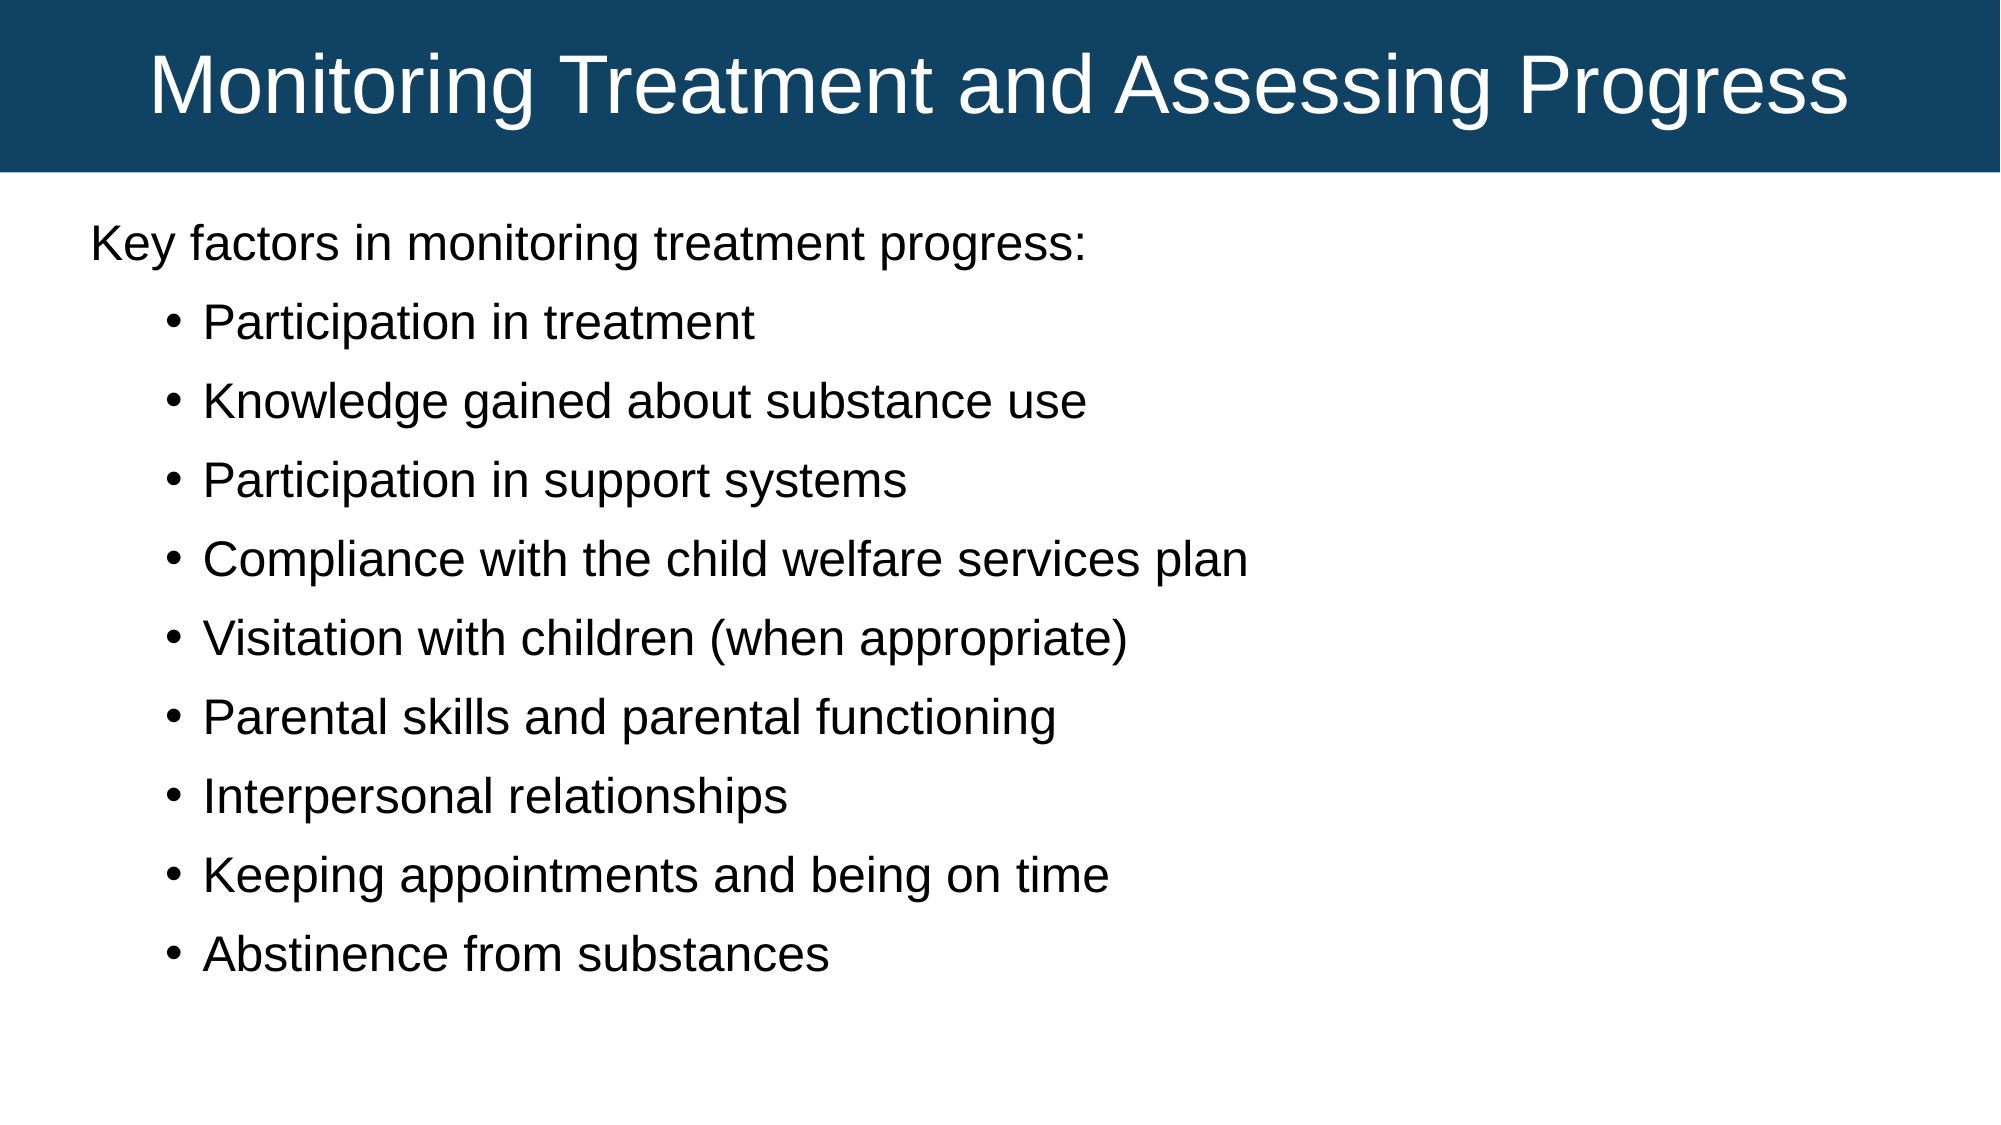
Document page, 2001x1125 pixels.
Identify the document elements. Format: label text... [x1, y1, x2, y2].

title Monitoring Treatment and Assessing Progress [0, 0, 2000, 173]
list Key factors in monitoring treatment progress: Participation in treatment Knowledge gained about substance use Participation in support systems Compliance with the child welfare services plan Visitation with children (when appropriate) Parental skills and parental functioning Interpersonal relationships Keeping appointments and being on time Abstinence from substances [75, 210, 1800, 1052]
